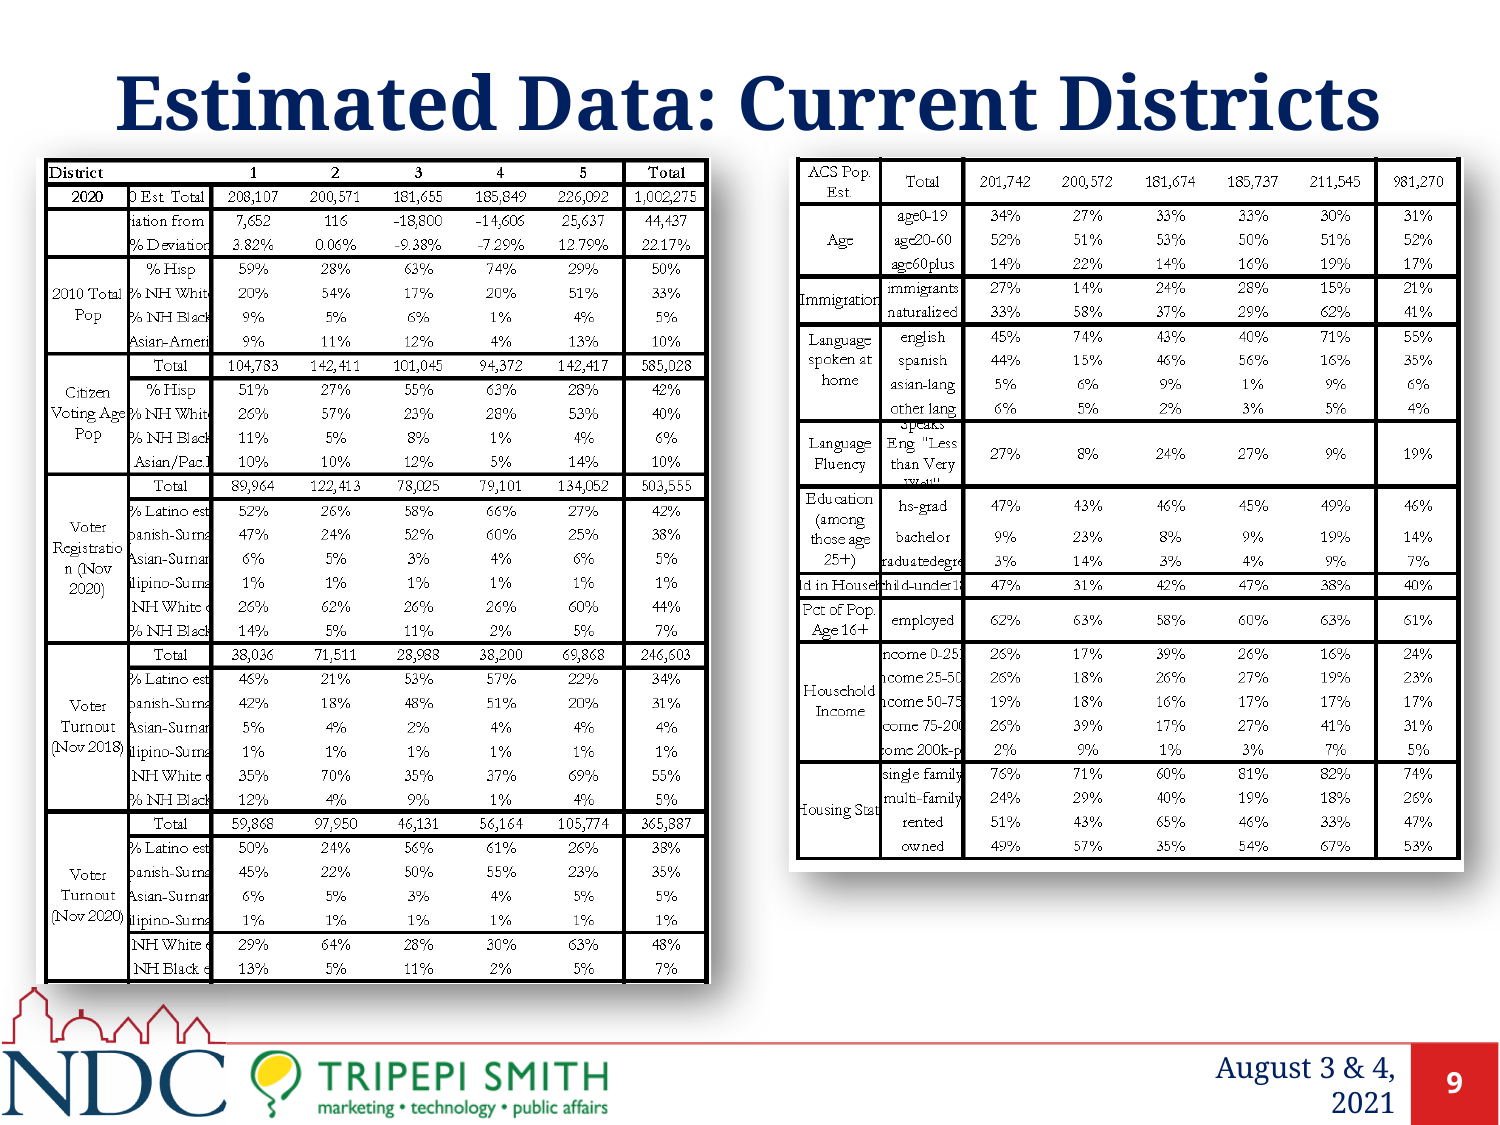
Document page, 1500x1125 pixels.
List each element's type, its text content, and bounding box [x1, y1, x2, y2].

slide_number 9 [1411, 1043, 1499, 1125]
picture [1, 987, 227, 1125]
title Estimated Data: Current Districts [0, 19, 1499, 182]
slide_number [1149, 1043, 1411, 1125]
picture [788, 157, 1465, 872]
picture [35, 157, 712, 985]
picture [247, 1048, 611, 1122]
